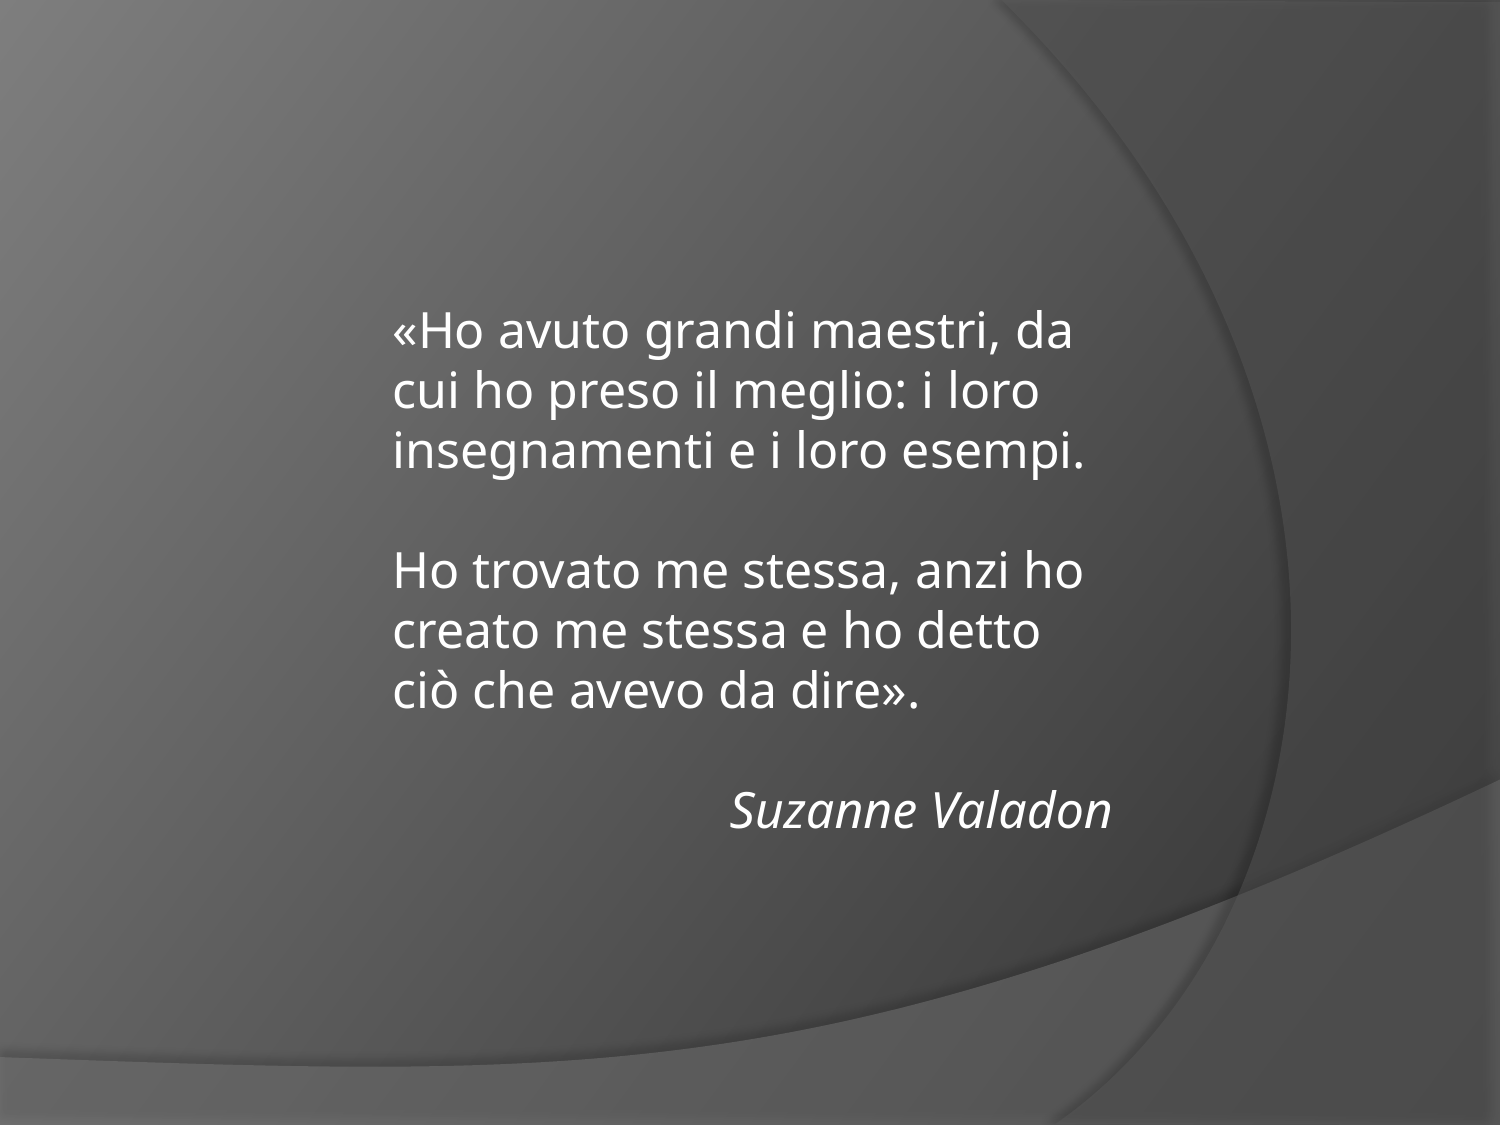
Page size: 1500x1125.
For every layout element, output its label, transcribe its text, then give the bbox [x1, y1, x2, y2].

text_box «Ho avuto grandi maestri, da cui ho preso il meglio: i loro insegnamenti e i loro esempi. Ho trovato me stessa, anzi ho creato me stessa e ho detto ciò che avevo da dire». Suzanne Valadon [378, 290, 1128, 846]
